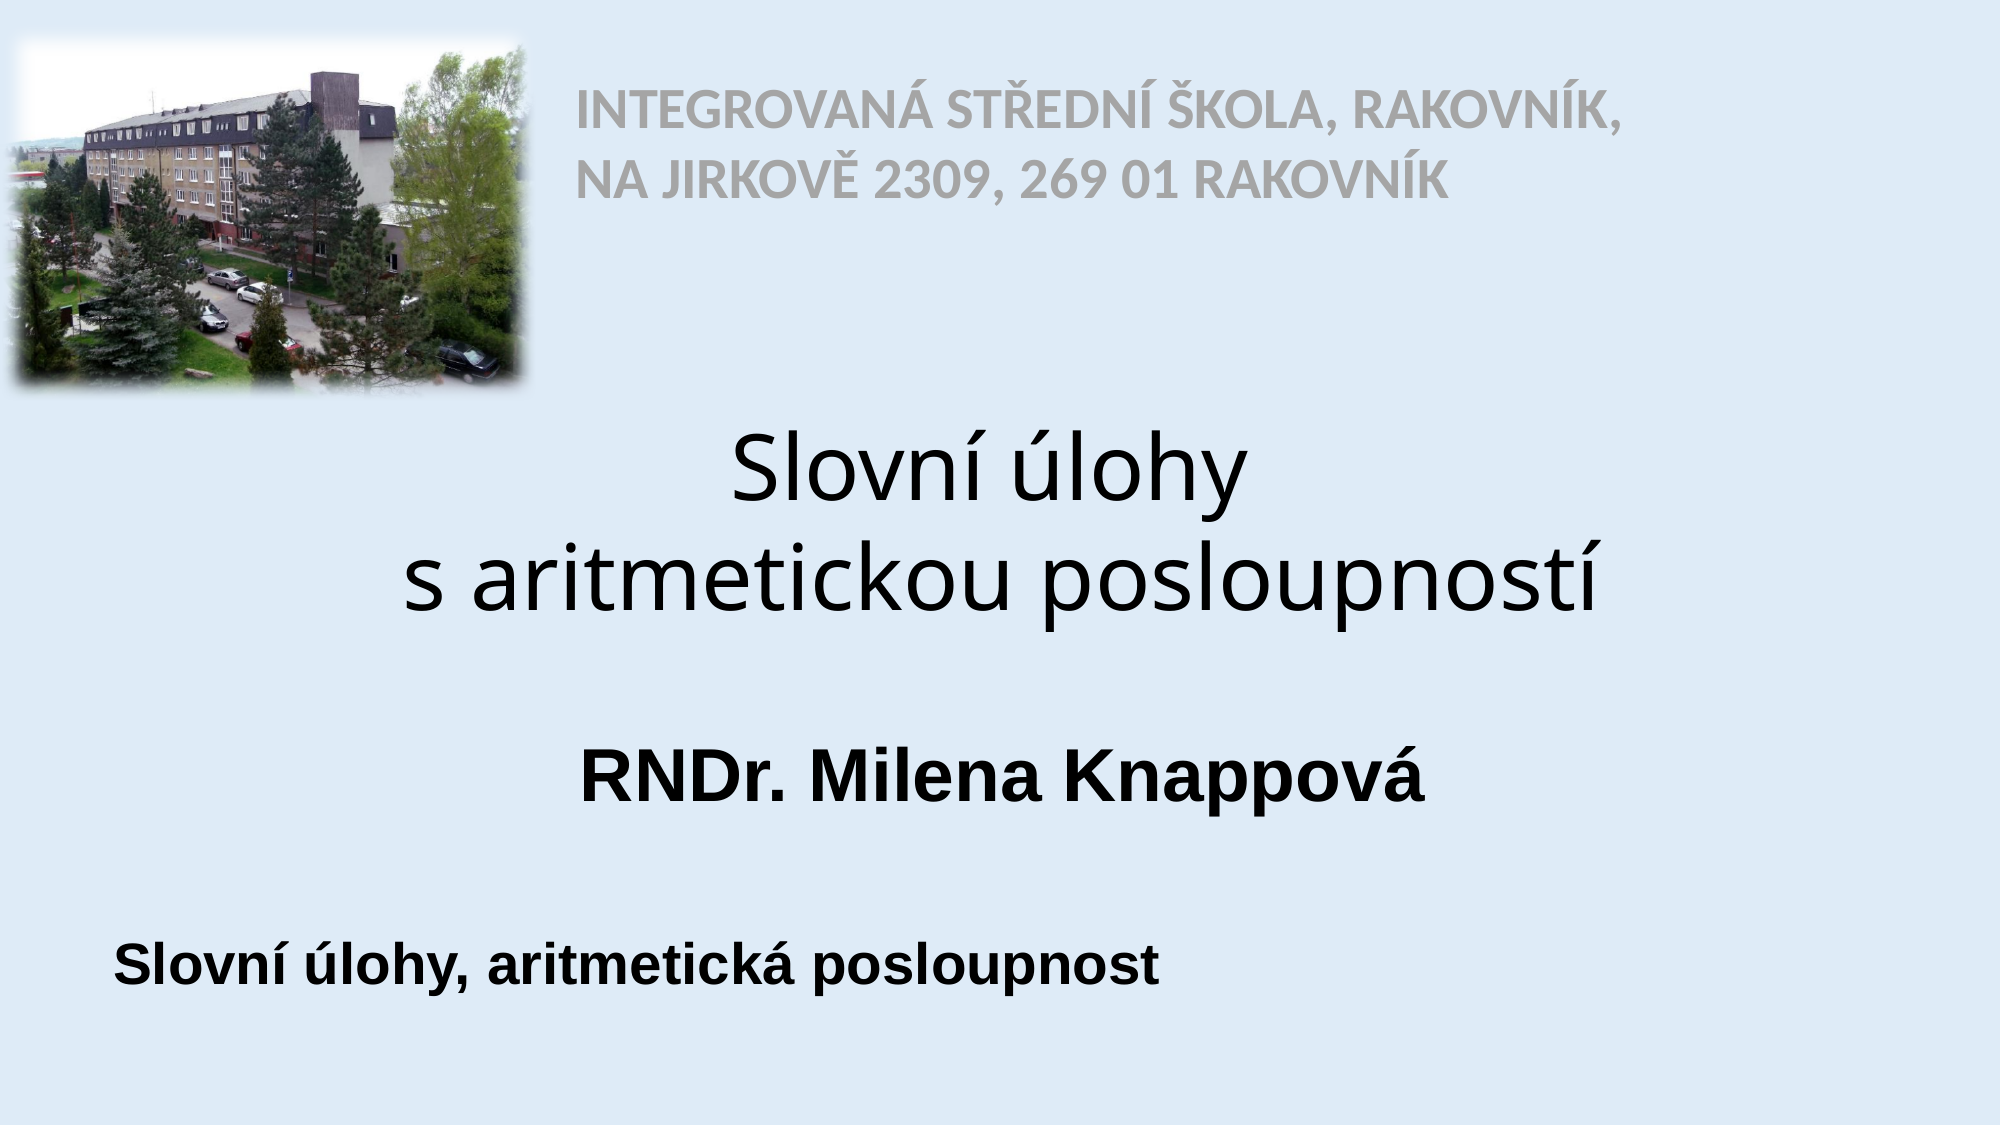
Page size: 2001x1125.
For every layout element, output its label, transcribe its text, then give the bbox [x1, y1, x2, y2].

text_box RNDr. Milena Knappová [565, 718, 1441, 824]
text_box Slovní úlohy, aritmetická posloupnost [98, 919, 1935, 1004]
text_box INTEGROVANÁ STŘEDNÍ ŠKOLA, RAKOVNÍK, NA JIRKOVĚ 2309, 269 01 RAKOVNÍK [560, 63, 1927, 218]
text_box Slovní úlohy s aritmetickou posloupností [68, 401, 1935, 636]
picture [0, 21, 537, 402]
